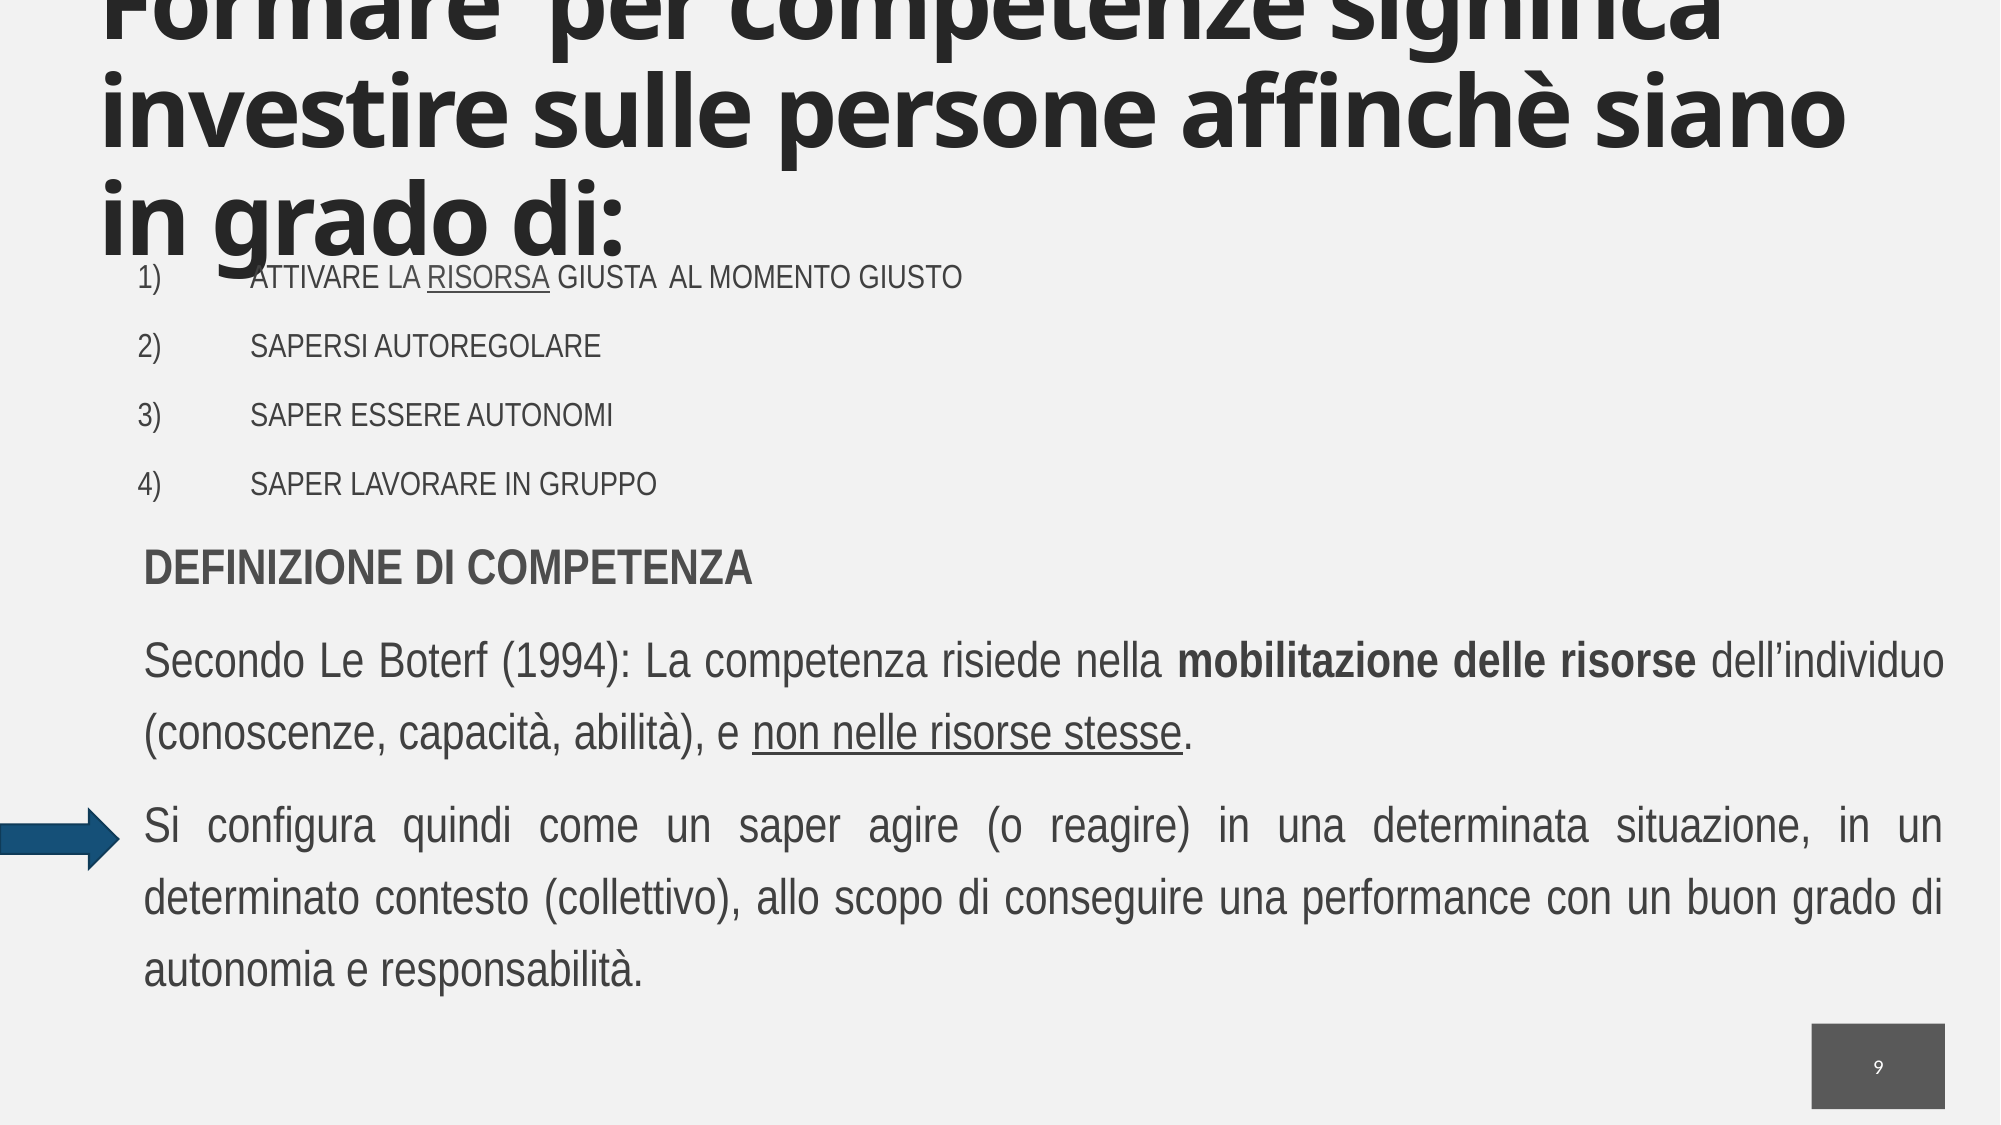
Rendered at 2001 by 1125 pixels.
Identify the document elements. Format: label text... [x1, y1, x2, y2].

slide_number 9 [1811, 1023, 1945, 1110]
text_box [0, 807, 120, 872]
title Formare per competenze significa investire sulle persone affinchè siano in grado di: [98, 15, 1924, 215]
list ATTIVARE LA RISORSA GIUSTA AL MOMENTO GIUSTO SAPERSI AUTOREGOLARE SAPER ESSERE AUTONOMI SAPER LAVORARE IN GRUPPO DEFINIZIONE DI COMPETENZA Secondo Le Boterf (1994): La competenza risiede nella mobilitazione delle risorse dell’individuo (conoscenze, capacità, abilità), e non nelle risorse stesse. Si configura quindi come un saper agire (o reagire) in una determinata situazione, in un determinato contesto (collettivo), allo scopo di conseguire una performance con un buon grado di autonomia e responsabilità. [133, 247, 1945, 862]
